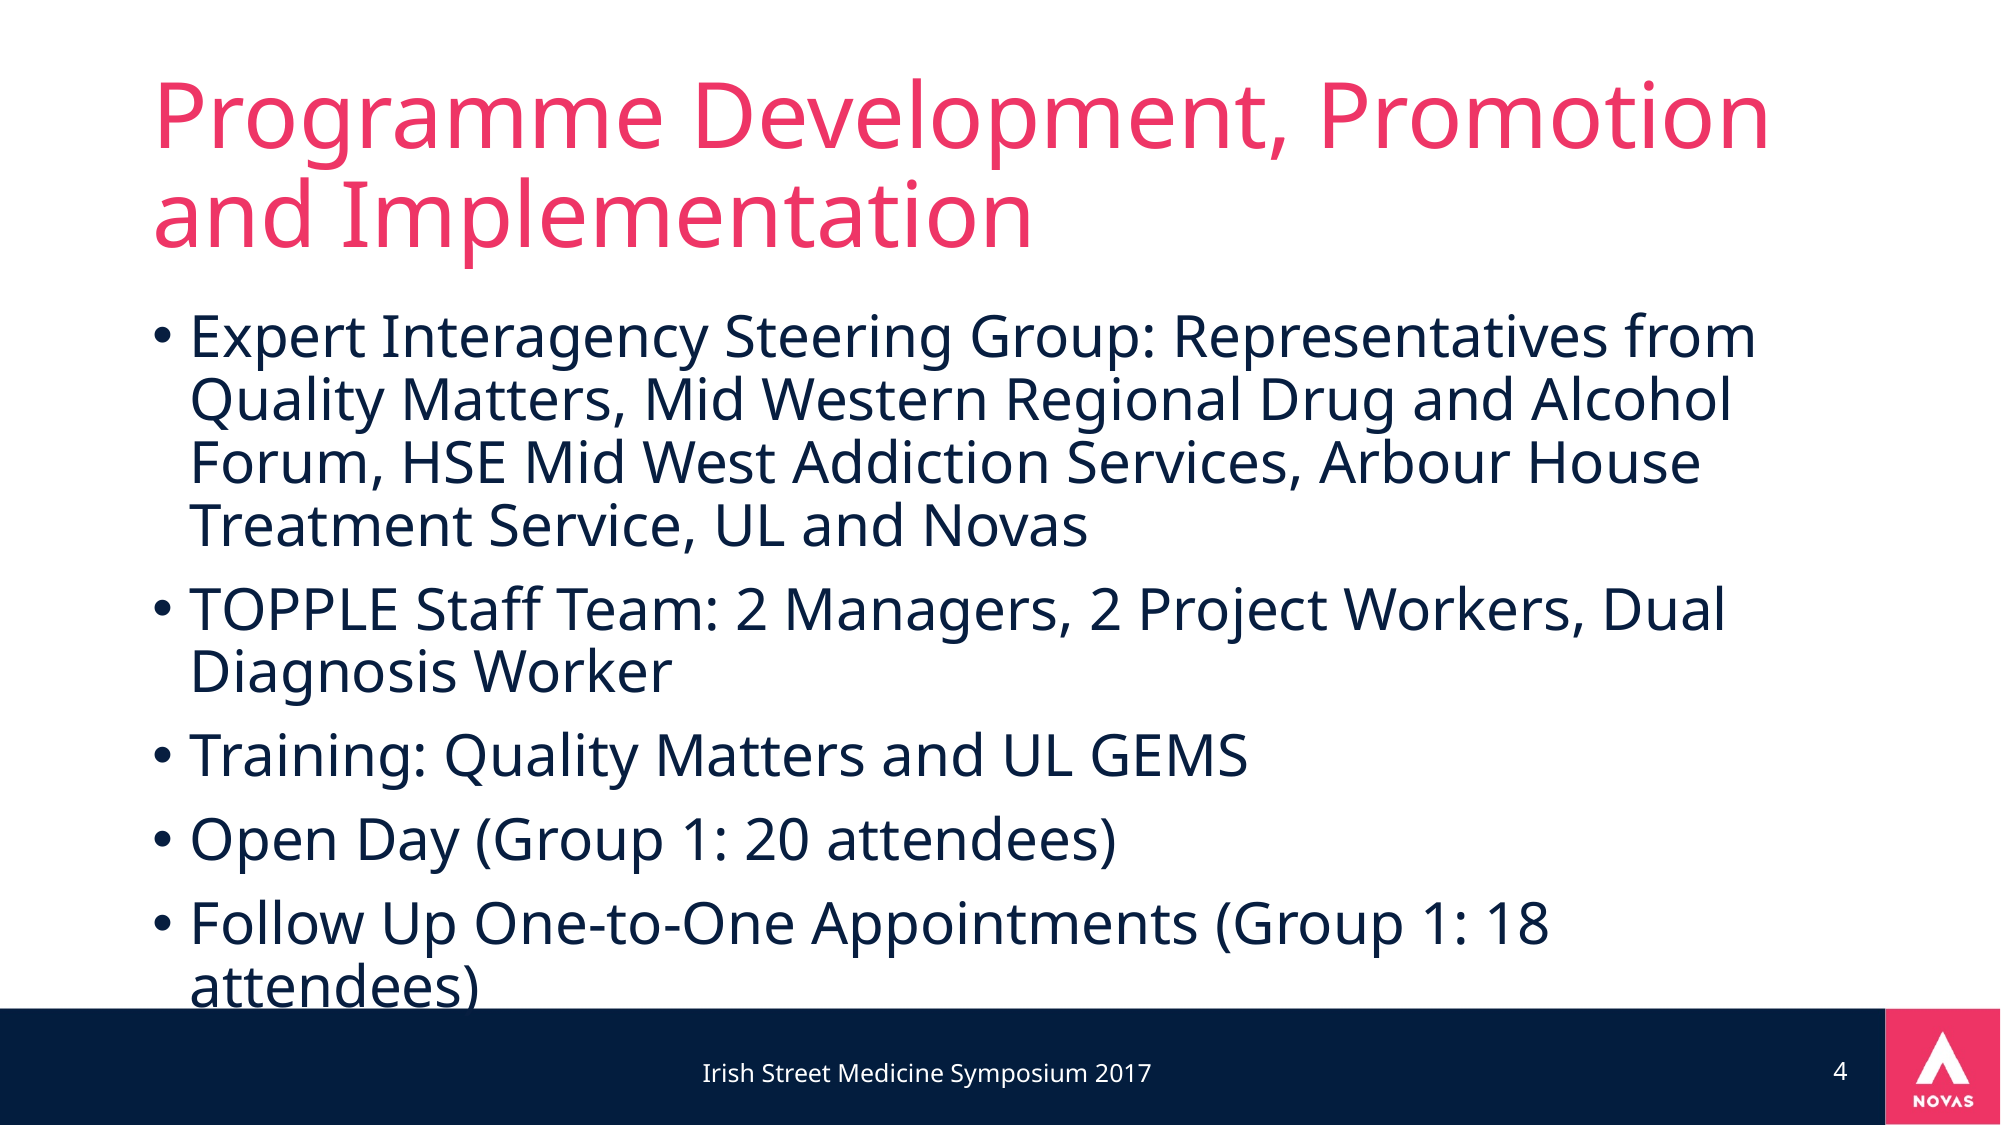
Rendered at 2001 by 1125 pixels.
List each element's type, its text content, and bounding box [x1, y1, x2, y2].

slide_number 4 [1412, 1042, 1863, 1103]
footer Irish Street Medicine Symposium 2017 [477, 1042, 1378, 1103]
list Expert Interagency Steering Group: Representatives from Quality Matters, Mid Western Regional Drug and Alcohol Forum, HSE Mid West Addiction Services, Arbour House Treatment Service, UL and Novas TOPPLE Staff Team: 2 Managers, 2 Project Workers, Dual Diagnosis Worker Training: Quality Matters and UL GEMS Open Day (Group 1: 20 attendees) Follow Up One-to-One Appointments (Group 1: 18 attendees) [137, 299, 1863, 1014]
title Programme Development, Promotion and Implementation [137, 59, 1863, 278]
picture [0, 0, 2001, 1125]
